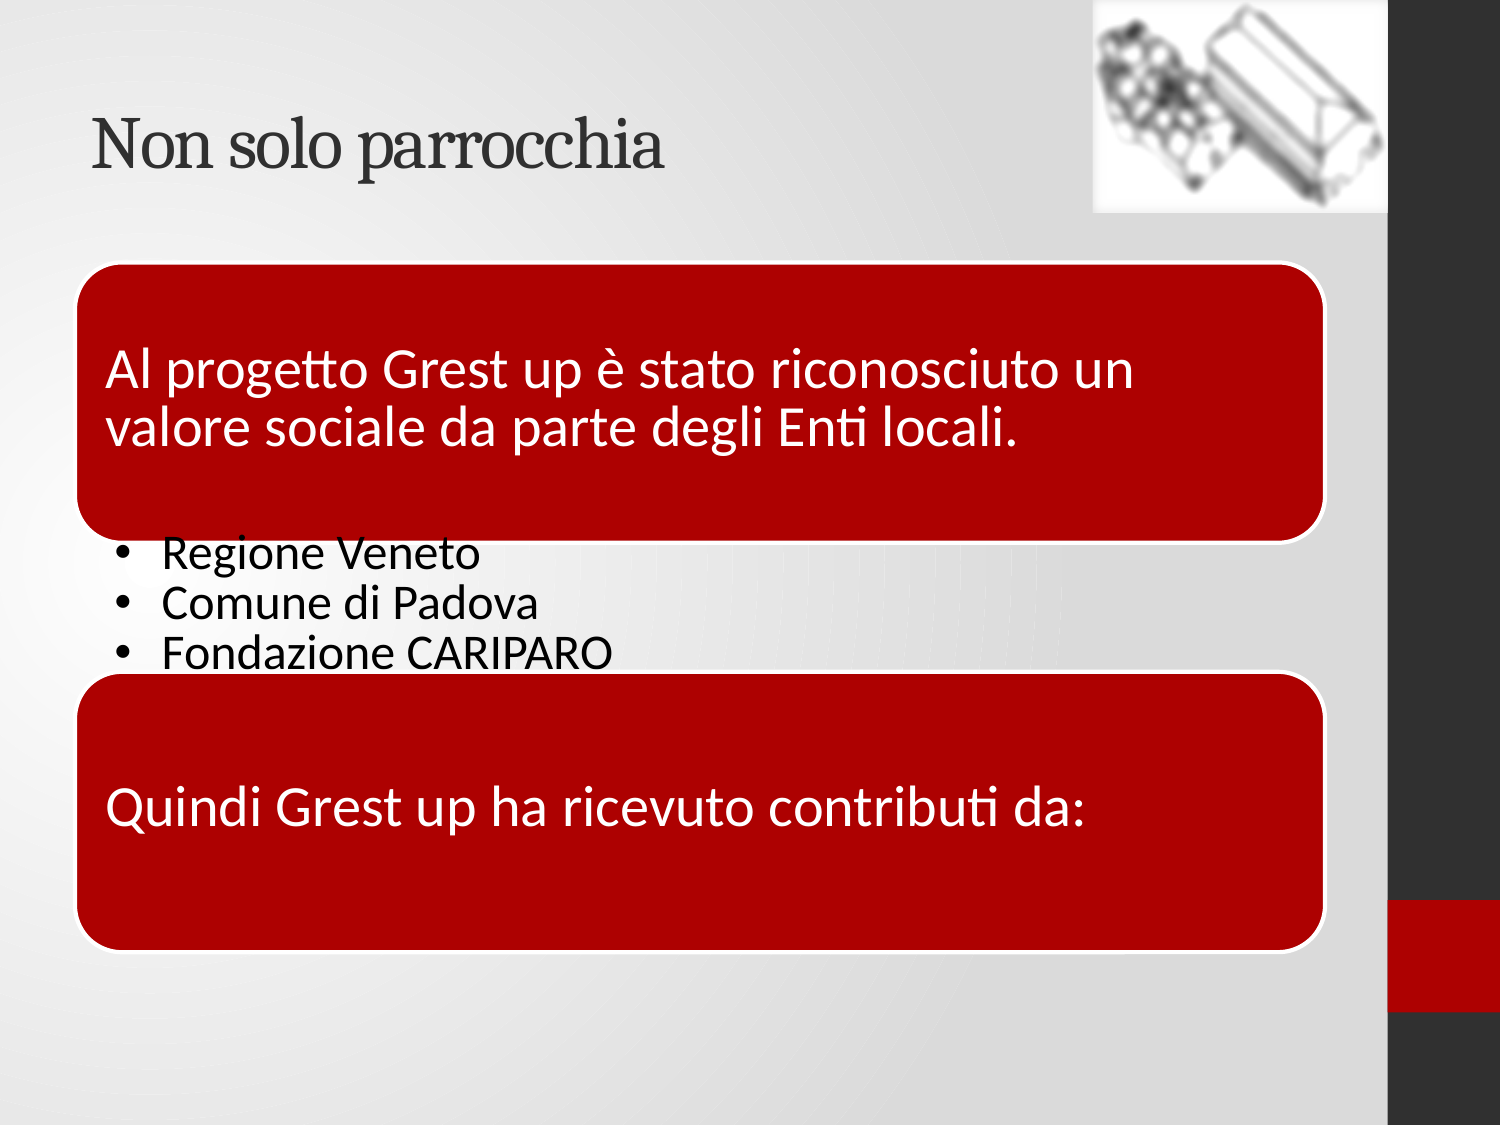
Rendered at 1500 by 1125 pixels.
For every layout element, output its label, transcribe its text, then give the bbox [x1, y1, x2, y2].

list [74, 261, 1326, 953]
title Non solo parrocchia [75, 45, 1325, 233]
